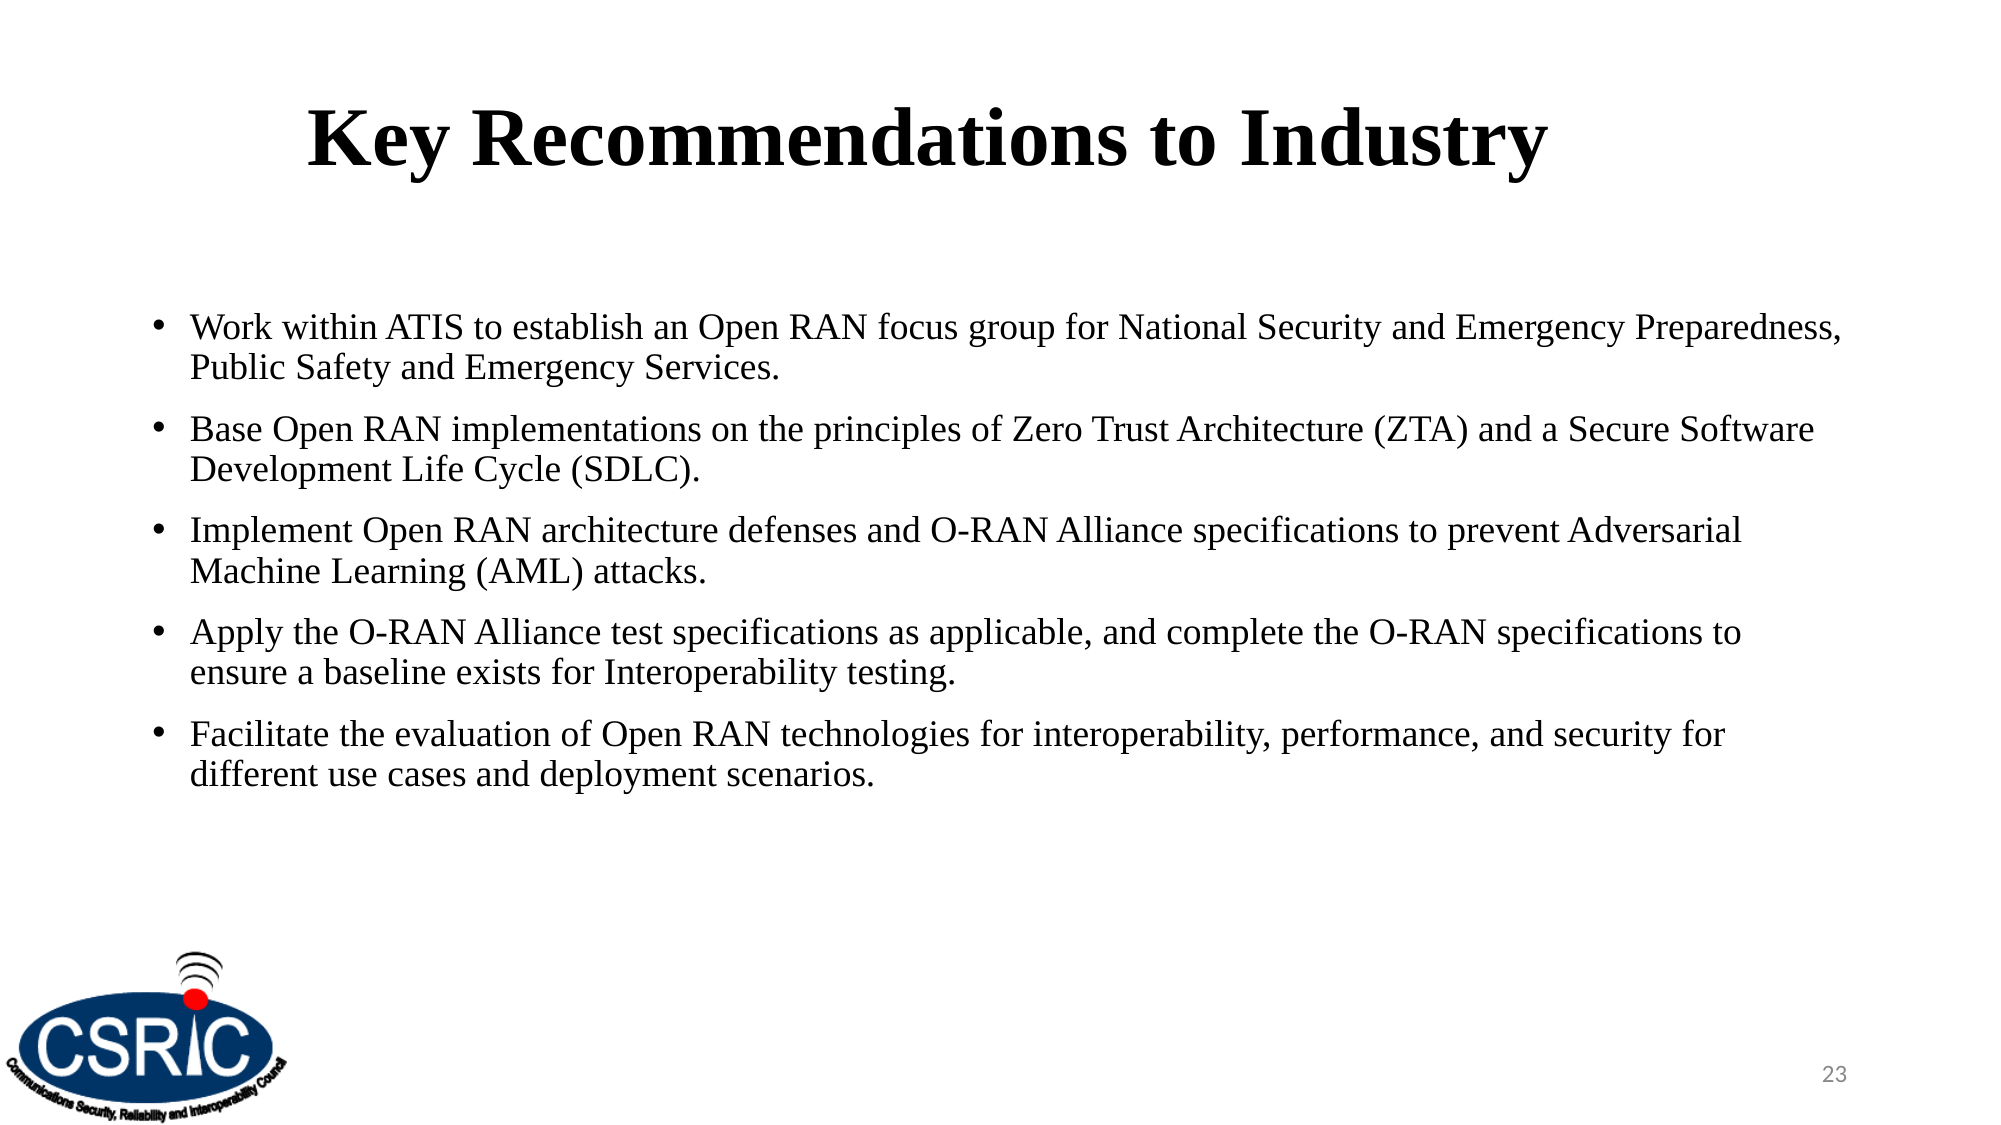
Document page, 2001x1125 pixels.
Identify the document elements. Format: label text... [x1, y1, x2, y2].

slide_number 23 [1412, 1042, 1863, 1103]
picture [0, 947, 294, 1125]
list Work within ATIS to establish an Open RAN focus group for National Security and Emergency Preparedness, Public Safety and Emergency Services. Base Open RAN implementations on the principles of Zero Trust Architecture (ZTA) and a Secure Software Development Life Cycle (SDLC). Implement Open RAN architecture defenses and O-RAN Alliance specifications to prevent Adversarial Machine Learning (AML) attacks. Apply the O-RAN Alliance test specifications as applicable, and complete the O-RAN specifications to ensure a baseline exists for Interoperability testing. Facilitate the evaluation of Open RAN technologies for interoperability, performance, and security for different use cases and deployment scenarios. [137, 299, 1863, 1014]
title Key Recommendations to Industry [137, 45, 1721, 233]
